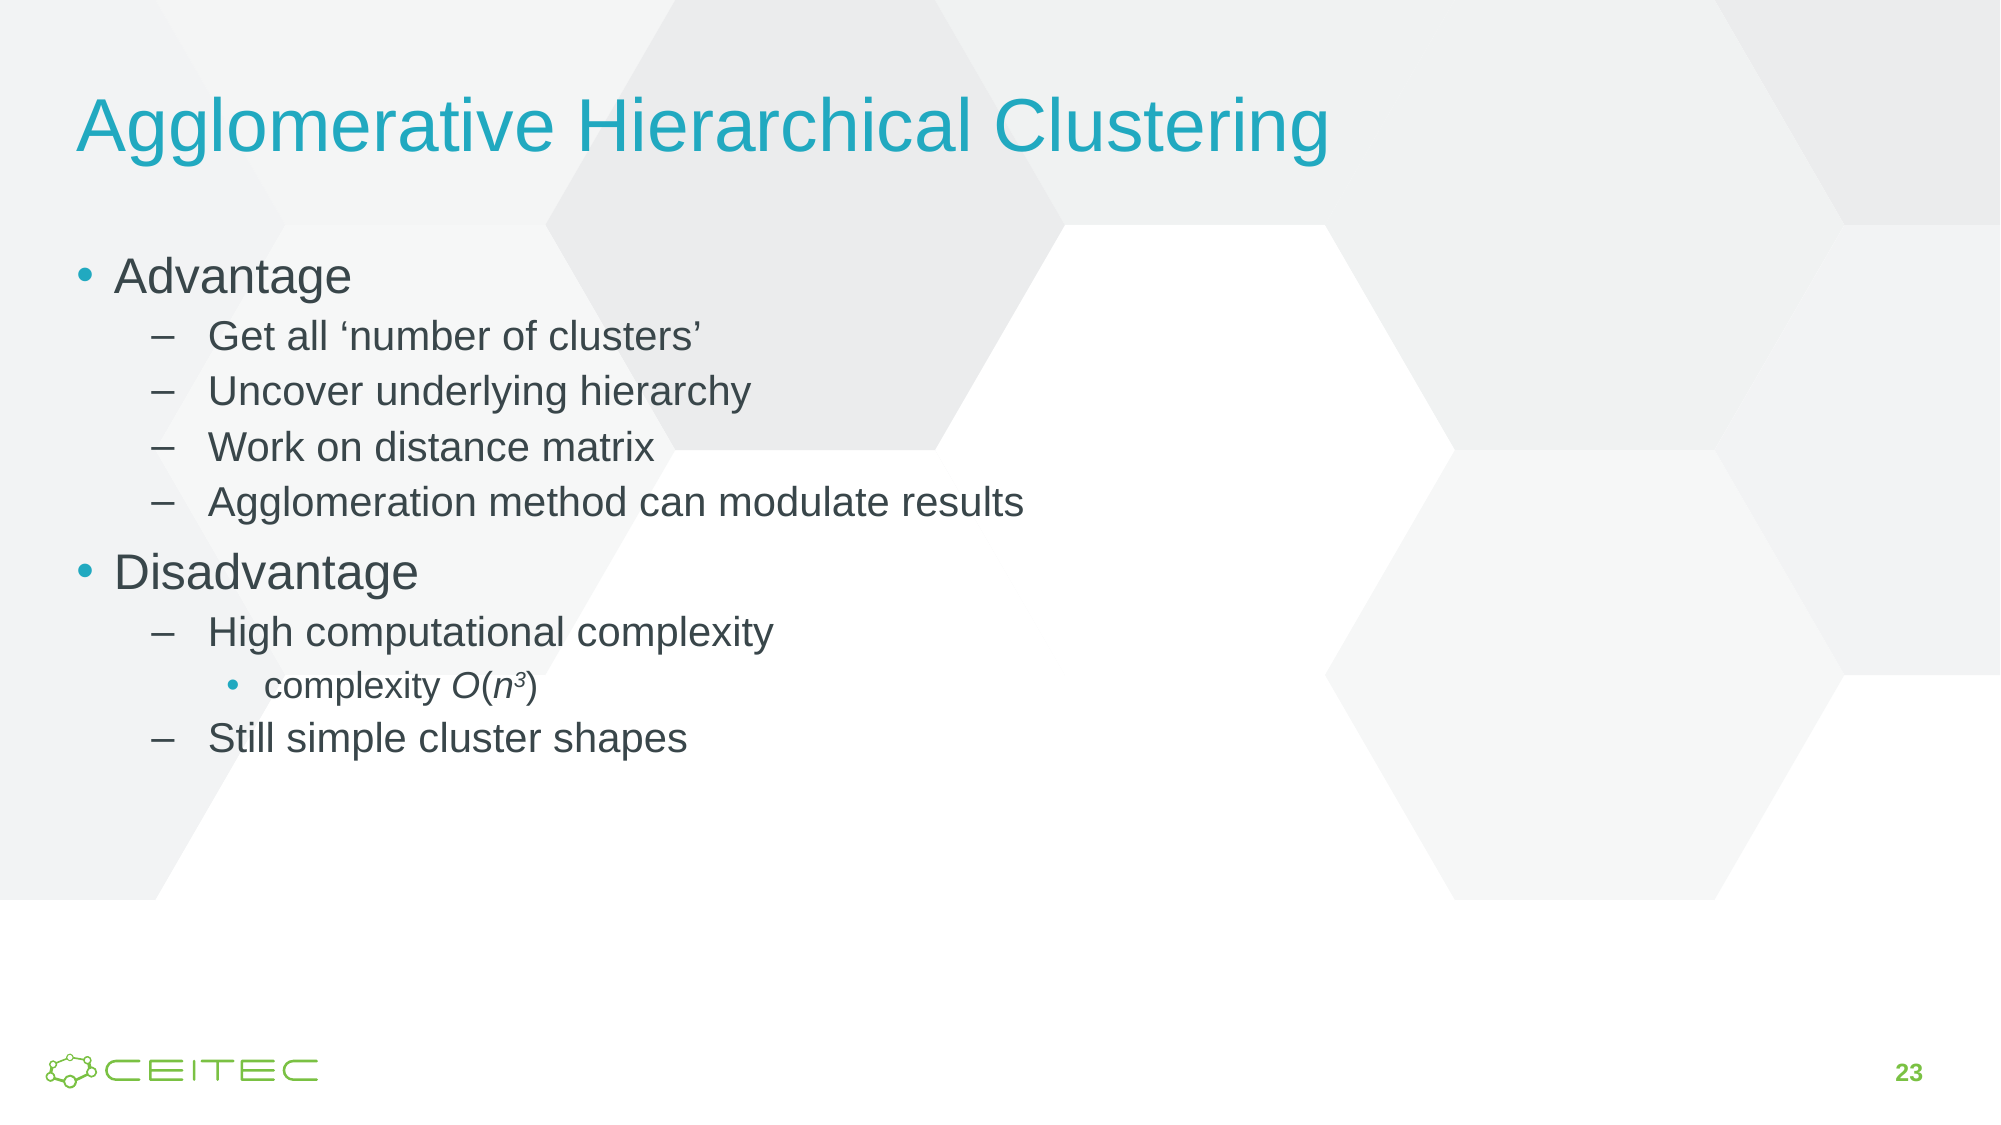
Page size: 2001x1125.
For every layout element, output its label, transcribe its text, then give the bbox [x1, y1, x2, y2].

title Agglomerative Hierarchical Clustering [76, 59, 1924, 196]
list Advantage Get all ‘number of clusters’ Uncover underlying hierarchy Work on distance matrix Agglomeration method can modulate results Disadvantage High computational complexity complexity O(n3) Still simple cluster shapes [76, 249, 1924, 966]
slide_number 23 [1840, 1051, 1924, 1087]
